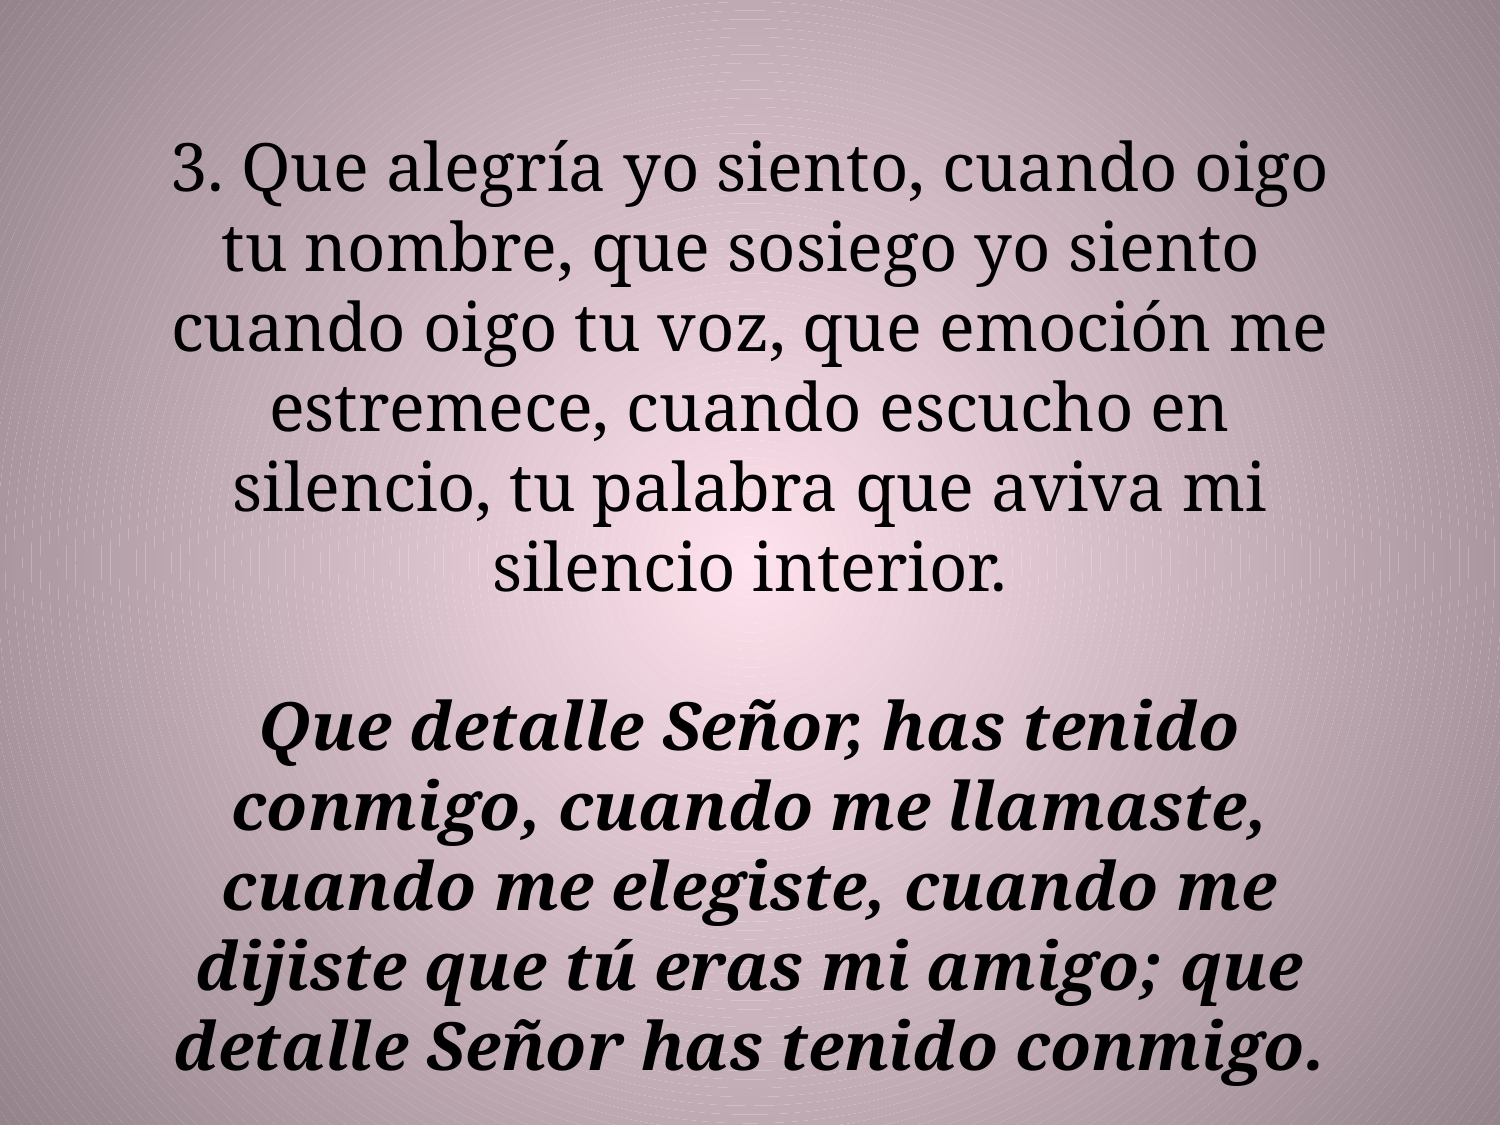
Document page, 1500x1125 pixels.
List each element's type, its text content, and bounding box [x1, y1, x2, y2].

text_box 3. Que alegría yo siento, cuando oigo tu nombre, que sosiego yo siento cuando oigo tu voz, que emoción me estremece, cuando escucho en silencio, tu palabra que aviva mi silencio interior. Que detalle Señor, has tenido conmigo, cuando me llamaste, cuando me elegiste, cuando me dijiste que tú eras mi amigo; que detalle Señor has tenido conmigo. [117, 117, 1383, 1092]
